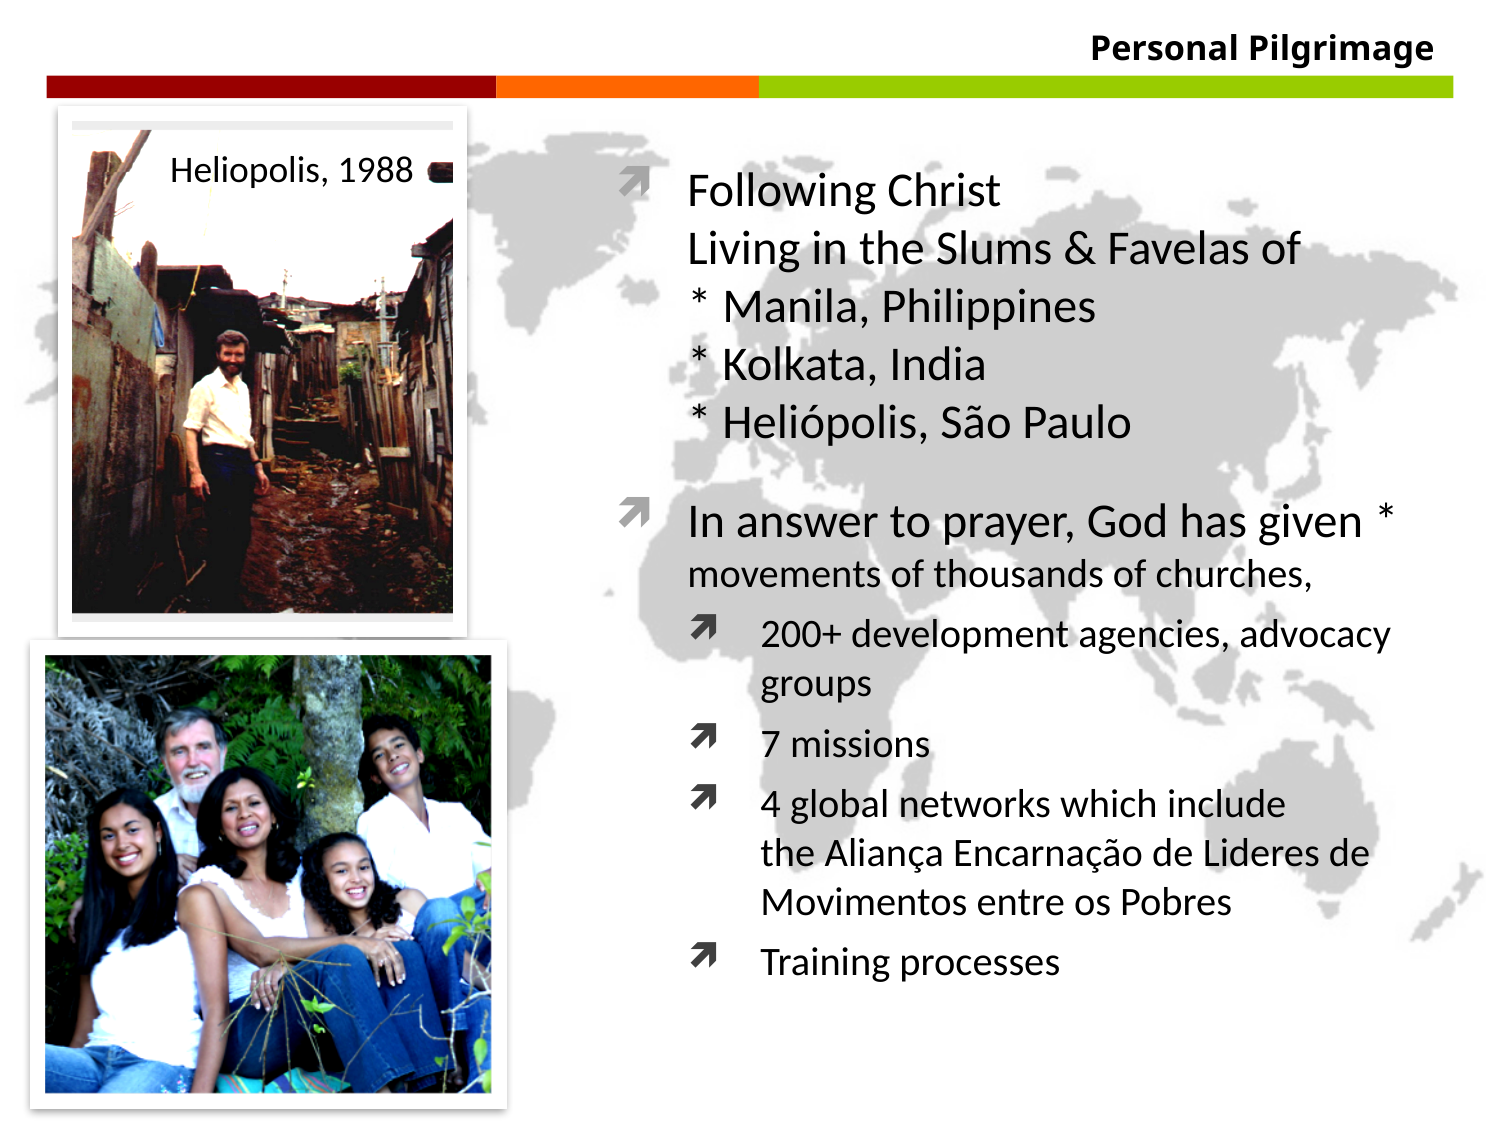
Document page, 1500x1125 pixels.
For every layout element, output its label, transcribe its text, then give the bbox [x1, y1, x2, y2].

picture [44, 654, 493, 1095]
picture [71, 120, 454, 623]
list Following Christ Living in the Slums & Favelas of * Manila, Philippines * Kolkata, India * Heliópolis, São Paulo In answer to prayer, God has given * movements of thousands of churches, 200+ development agencies, advocacy groups 7 missions 4 global networks which include the Aliança Encarnação de Lideres de Movimentos entre os Pobres Training processes [600, 149, 1453, 1005]
title Personal Pilgrimage [1074, 0, 1481, 75]
